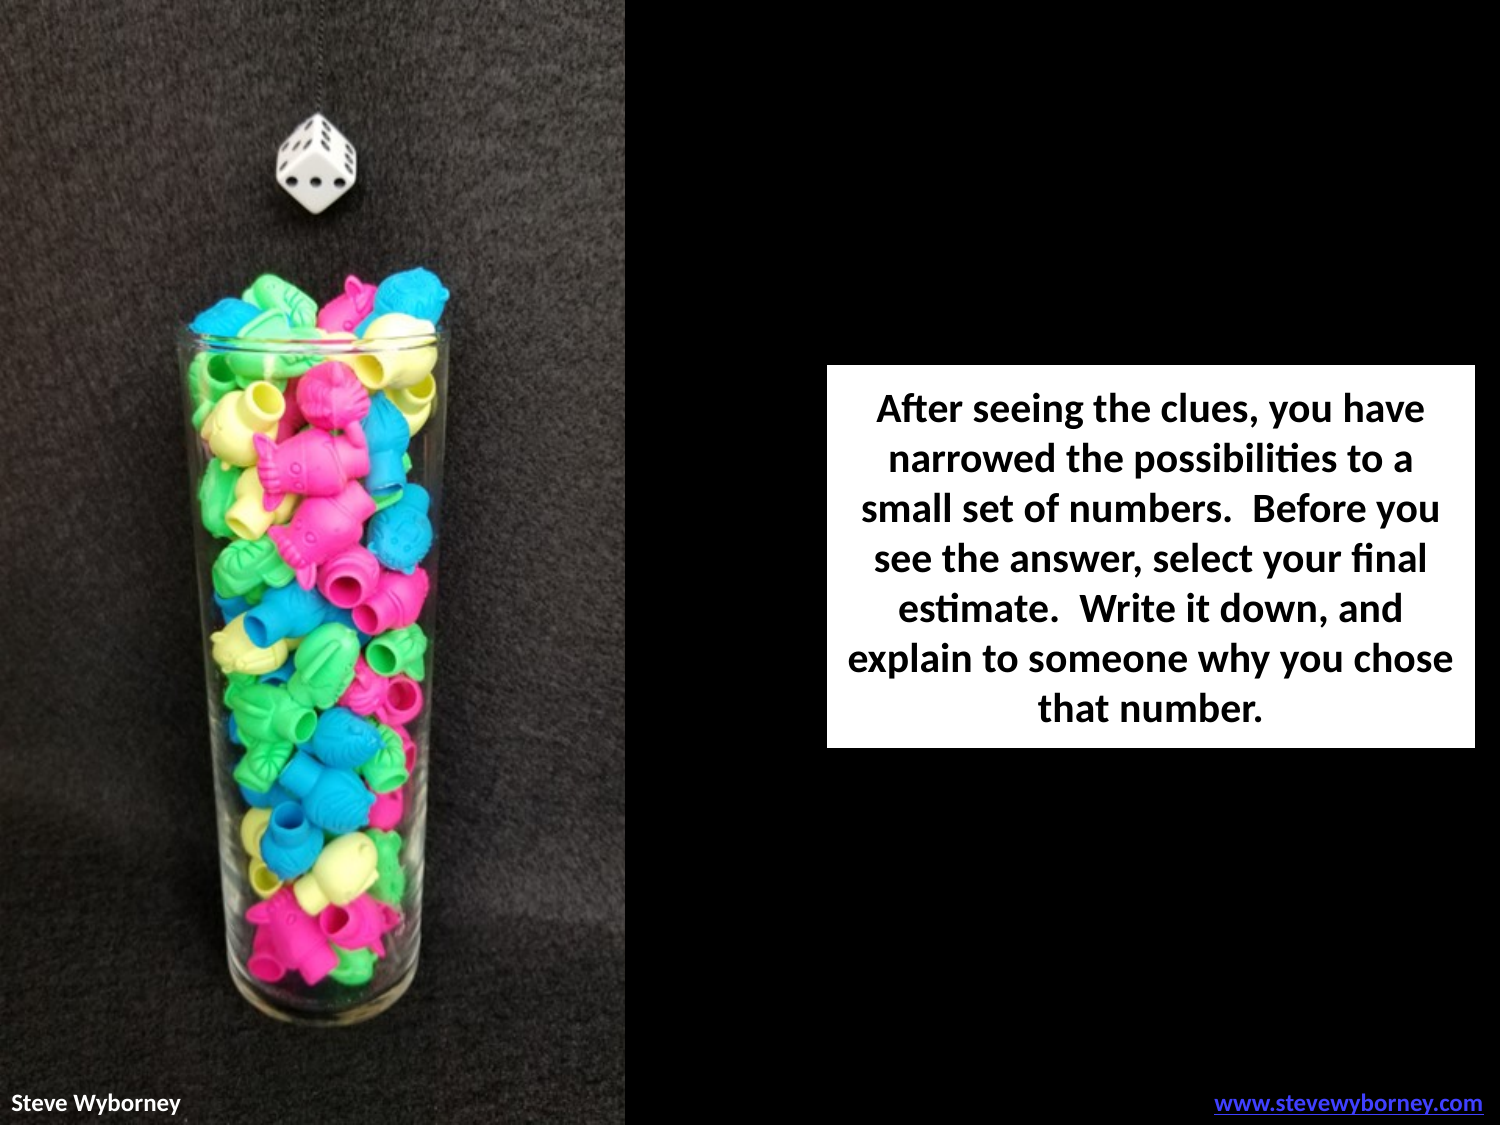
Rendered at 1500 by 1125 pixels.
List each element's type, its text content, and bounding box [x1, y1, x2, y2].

text_box www.stevewyborney.com [1199, 1079, 1499, 1125]
picture [0, 0, 626, 1125]
text_box After seeing the clues, you have narrowed the possibilities to a small set of numbers. Before you see the answer, select your final estimate. Write it down, and explain to someone why you chose that number. [823, 360, 1479, 752]
